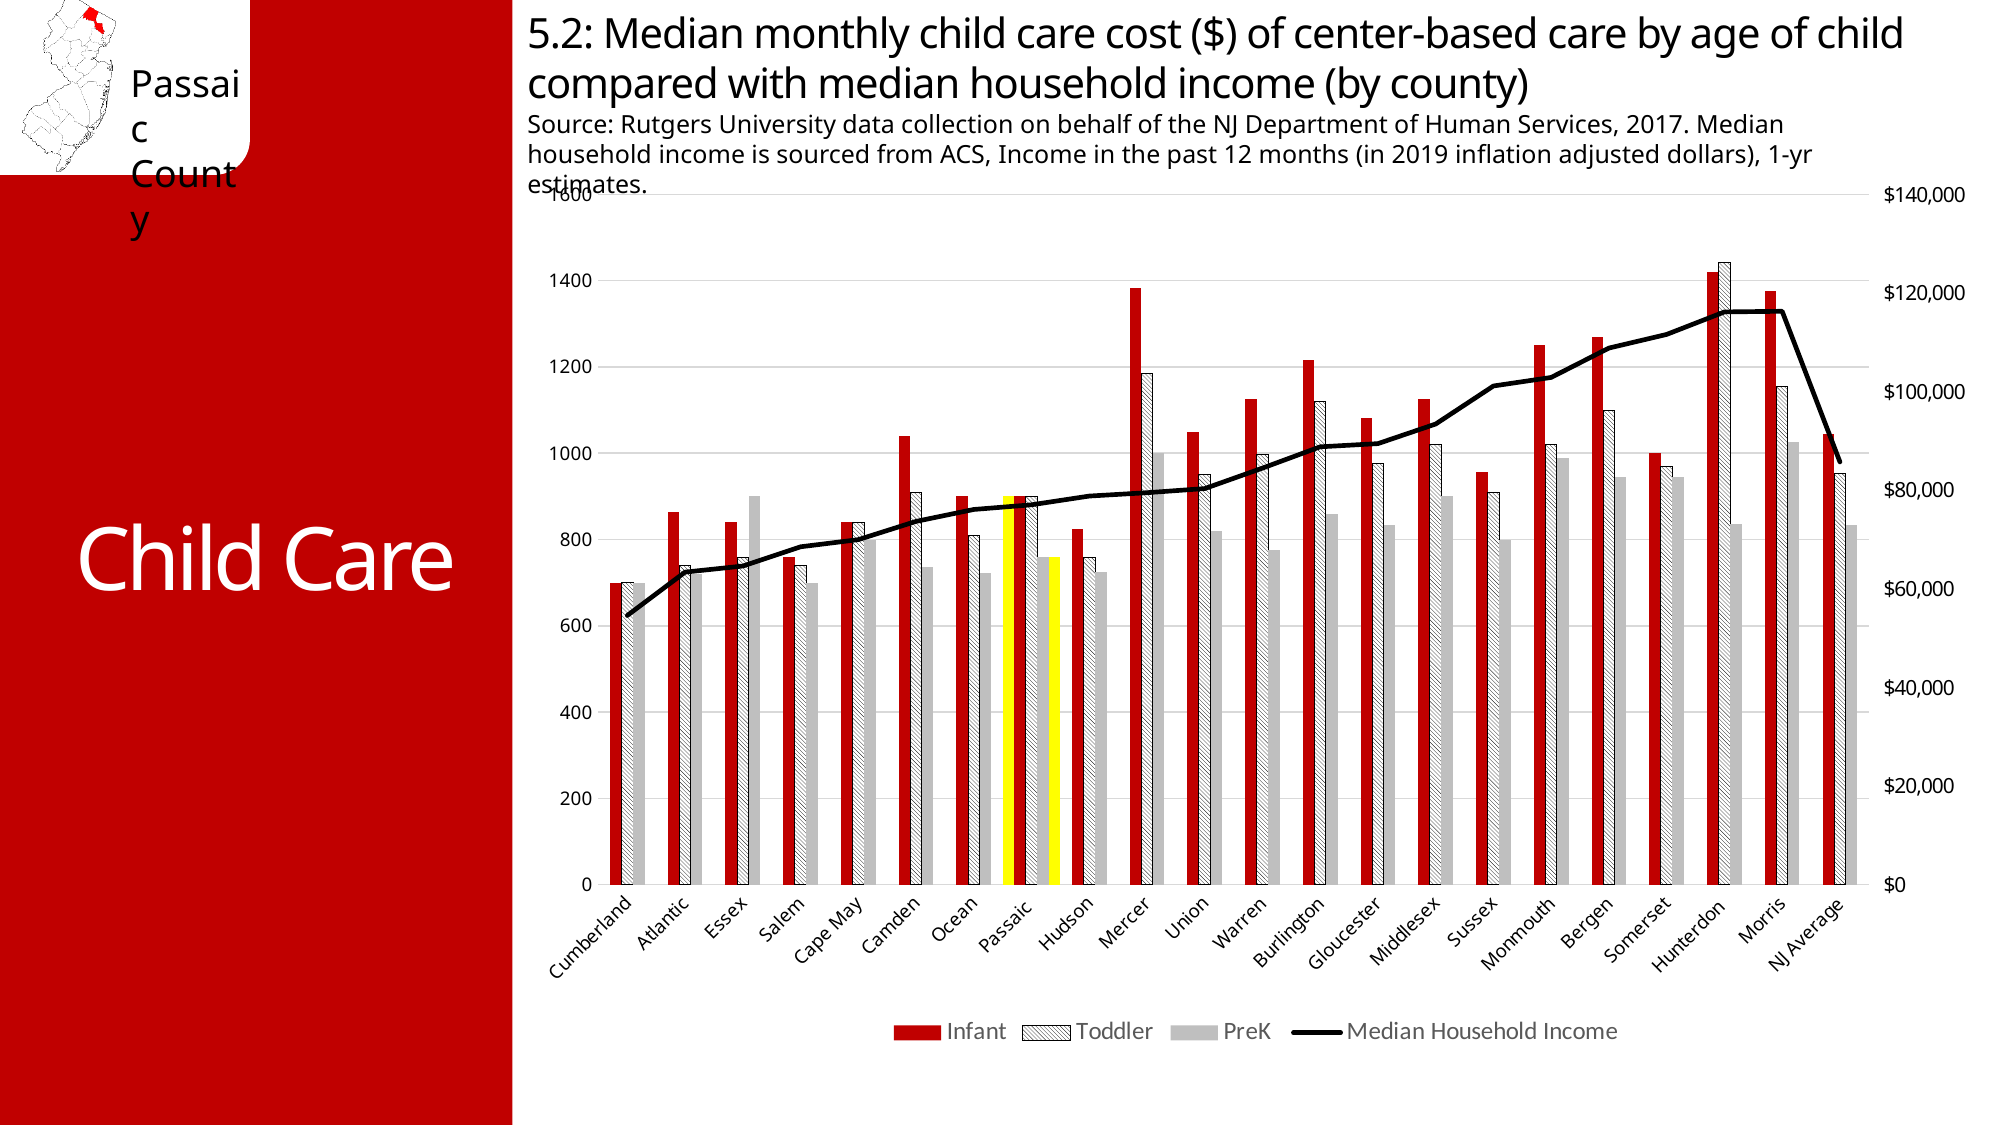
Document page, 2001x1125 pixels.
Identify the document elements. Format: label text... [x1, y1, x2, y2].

picture [22, 0, 116, 112]
text_box Child Care [0, 112, 512, 1013]
text_box Source: Rutgers University data collection on behalf of the NJ Department of Human Services, 2017. Median household income is sourced from ACS, Income in the past 12 months (in 2019 inflation adjusted dollars), 1-yr estimates. [512, 100, 1891, 161]
chart [512, 162, 2000, 1052]
text_box 5.2: Median monthly child care cost ($) of center-based care by age of child compared with median household income (by county) [512, 0, 1992, 115]
